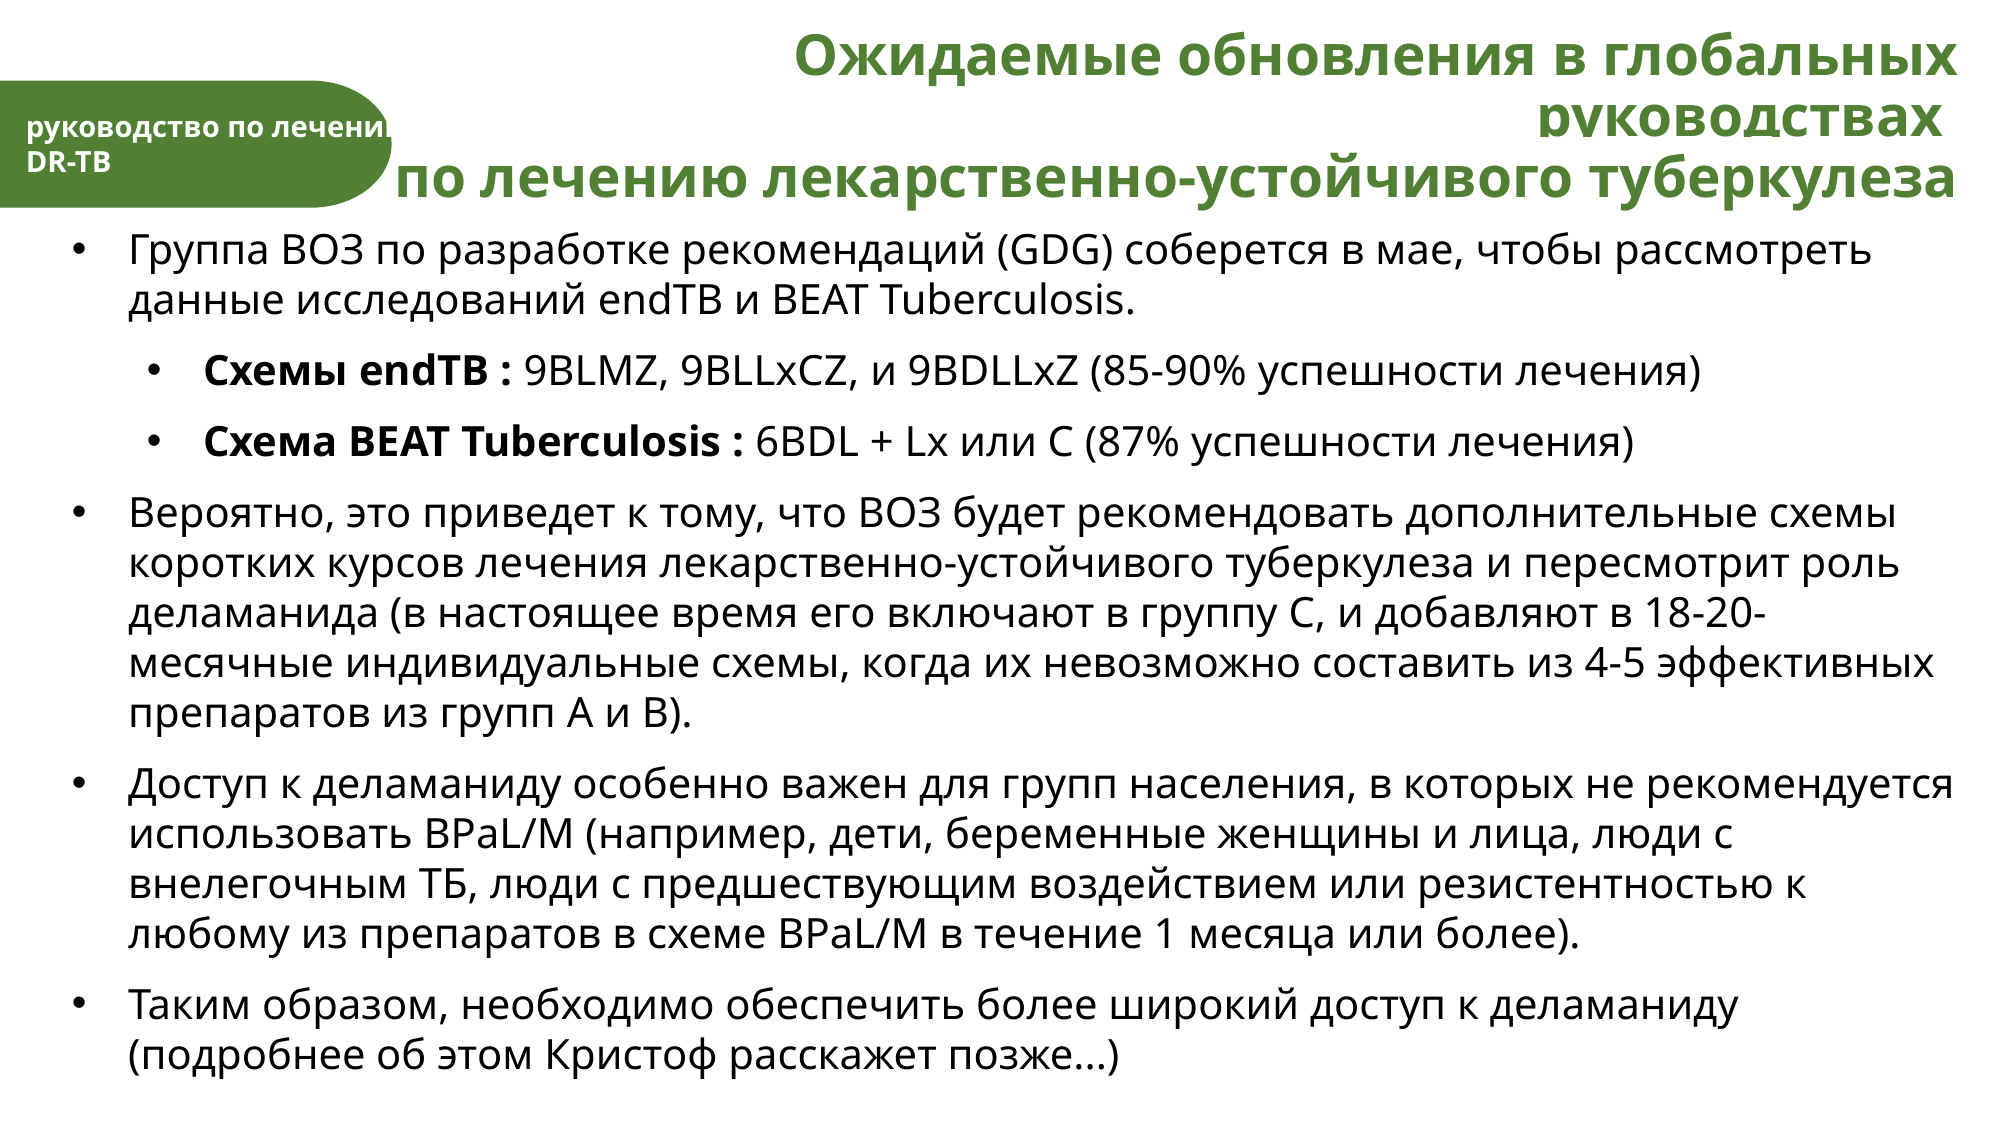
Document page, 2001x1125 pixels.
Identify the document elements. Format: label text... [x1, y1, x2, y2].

text_box руководство по лечению DR-TB [10, 101, 364, 186]
text_box Группа ВОЗ по разработке рекомендаций (GDG) соберется в мае, чтобы рассмотреть данные исследований endTB и BEAT Tuberculosis. Схемы endTB : 9BLMZ, 9BLLxCZ, и 9BDLLxZ (85-90% успешности лечения) Схема BEAT Tuberculosis : 6BDL + Lx или C (87% успешности лечения) Вероятно, это приведет к тому, что ВОЗ будет рекомендовать дополнительные схемы коротких курсов лечения лекарственно-устойчивого туберкулеза и пересмотрит роль деламанида (в настоящее время его включают в группу С, и добавляют в 18-20-месячные индивидуальные схемы, когда их невозможно составить из 4-5 эффективных препаратов из групп А и В). Доступ к деламаниду особенно важен для групп населения, в которых не рекомендуется использовать BPaL/M (например, дети, беременные женщины и лица, люди с внелегочным ТБ, люди с предшествующим воздействием или резистентностью к любому из препаратов в схеме BPaL/M в течение 1 месяца или более). Таким образом, необходимо обеспечить более широкий доступ к деламаниду (подробнее об этом Кристоф расскажет позже...) [71, 215, 1974, 1038]
text_box [0, 78, 364, 210]
text_box Ожидаемые обновления в глобальных руководствах по лечению лекарственно-устойчивого туберкулеза [364, 18, 1974, 215]
